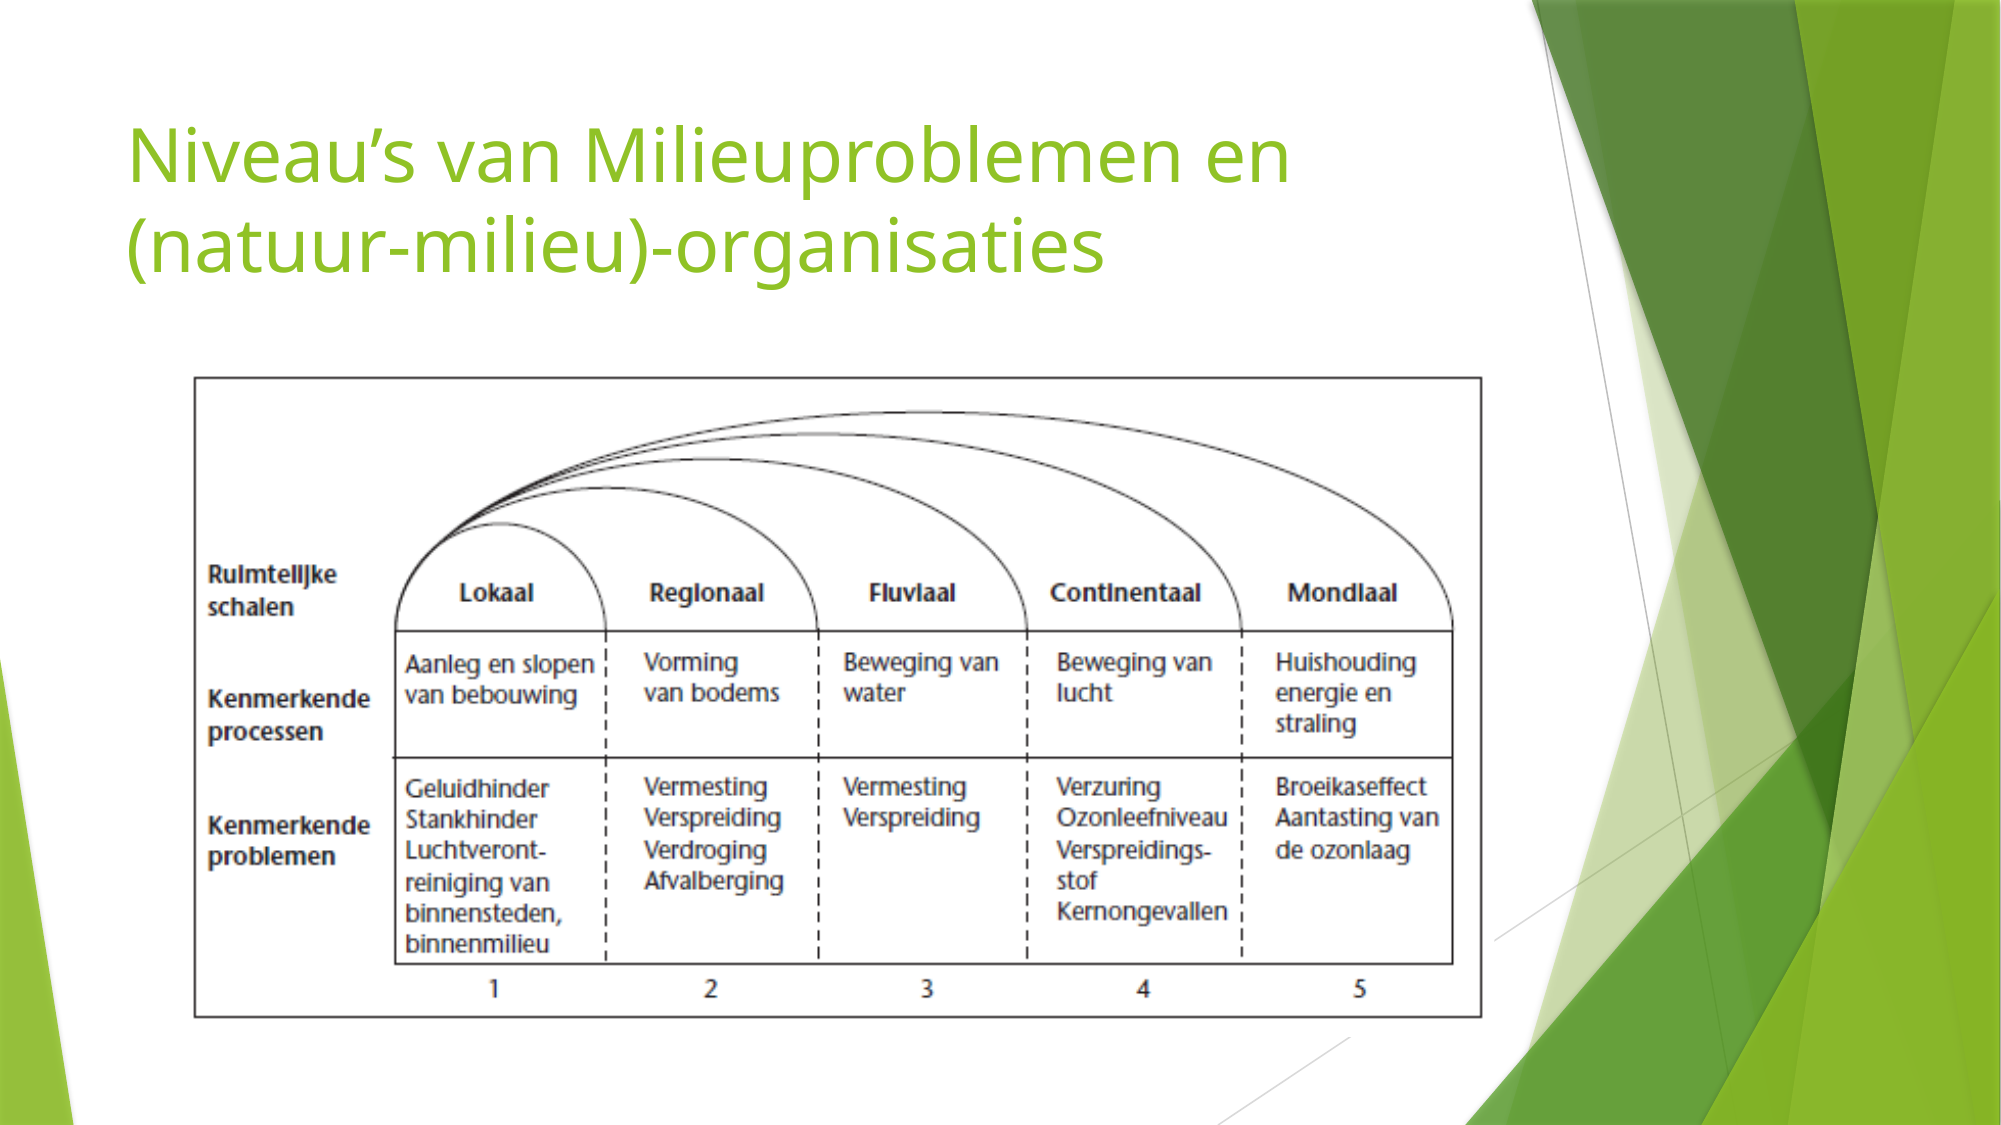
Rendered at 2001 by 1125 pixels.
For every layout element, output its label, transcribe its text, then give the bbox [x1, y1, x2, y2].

picture [177, 359, 1495, 1037]
title Niveau’s van Milieuproblemen en (natuur-milieu)-organisaties [111, 99, 1522, 317]
